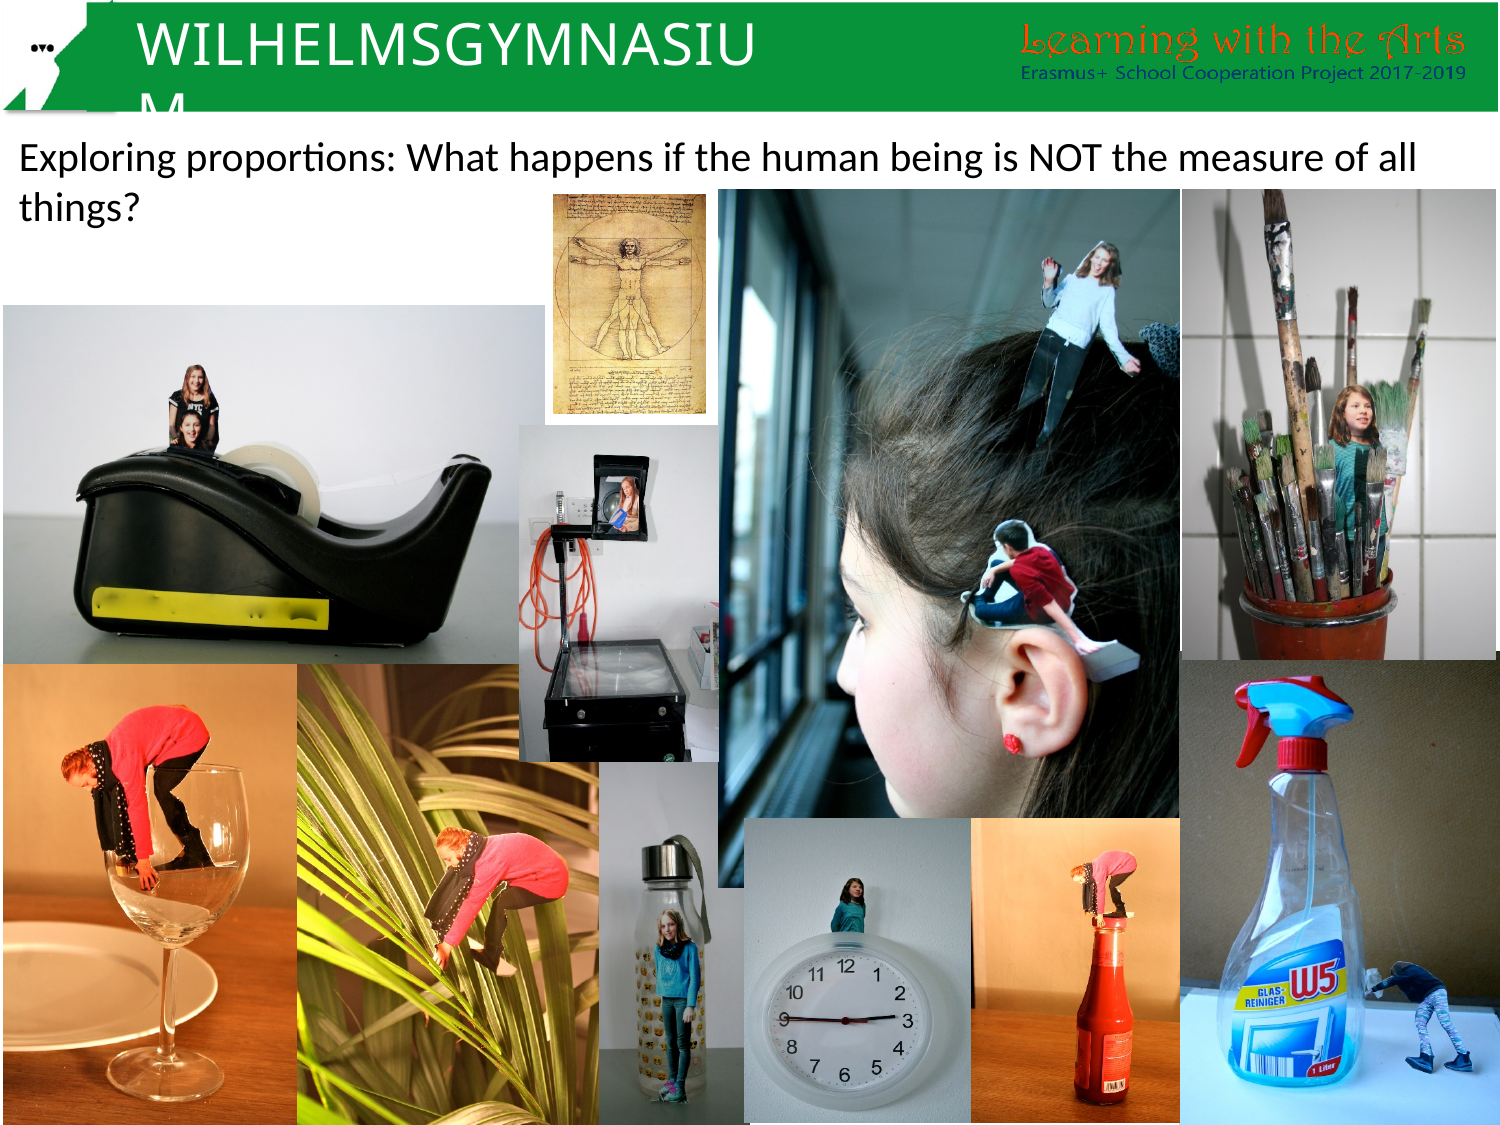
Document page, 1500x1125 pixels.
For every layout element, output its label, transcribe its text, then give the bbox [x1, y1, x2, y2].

picture [553, 194, 706, 414]
picture [0, 0, 122, 119]
text_box Exploring proportions: What happens if the human being is NOT the measure of all things? [3, 122, 1500, 238]
picture [3, 189, 1500, 1125]
picture [1020, 22, 1465, 83]
